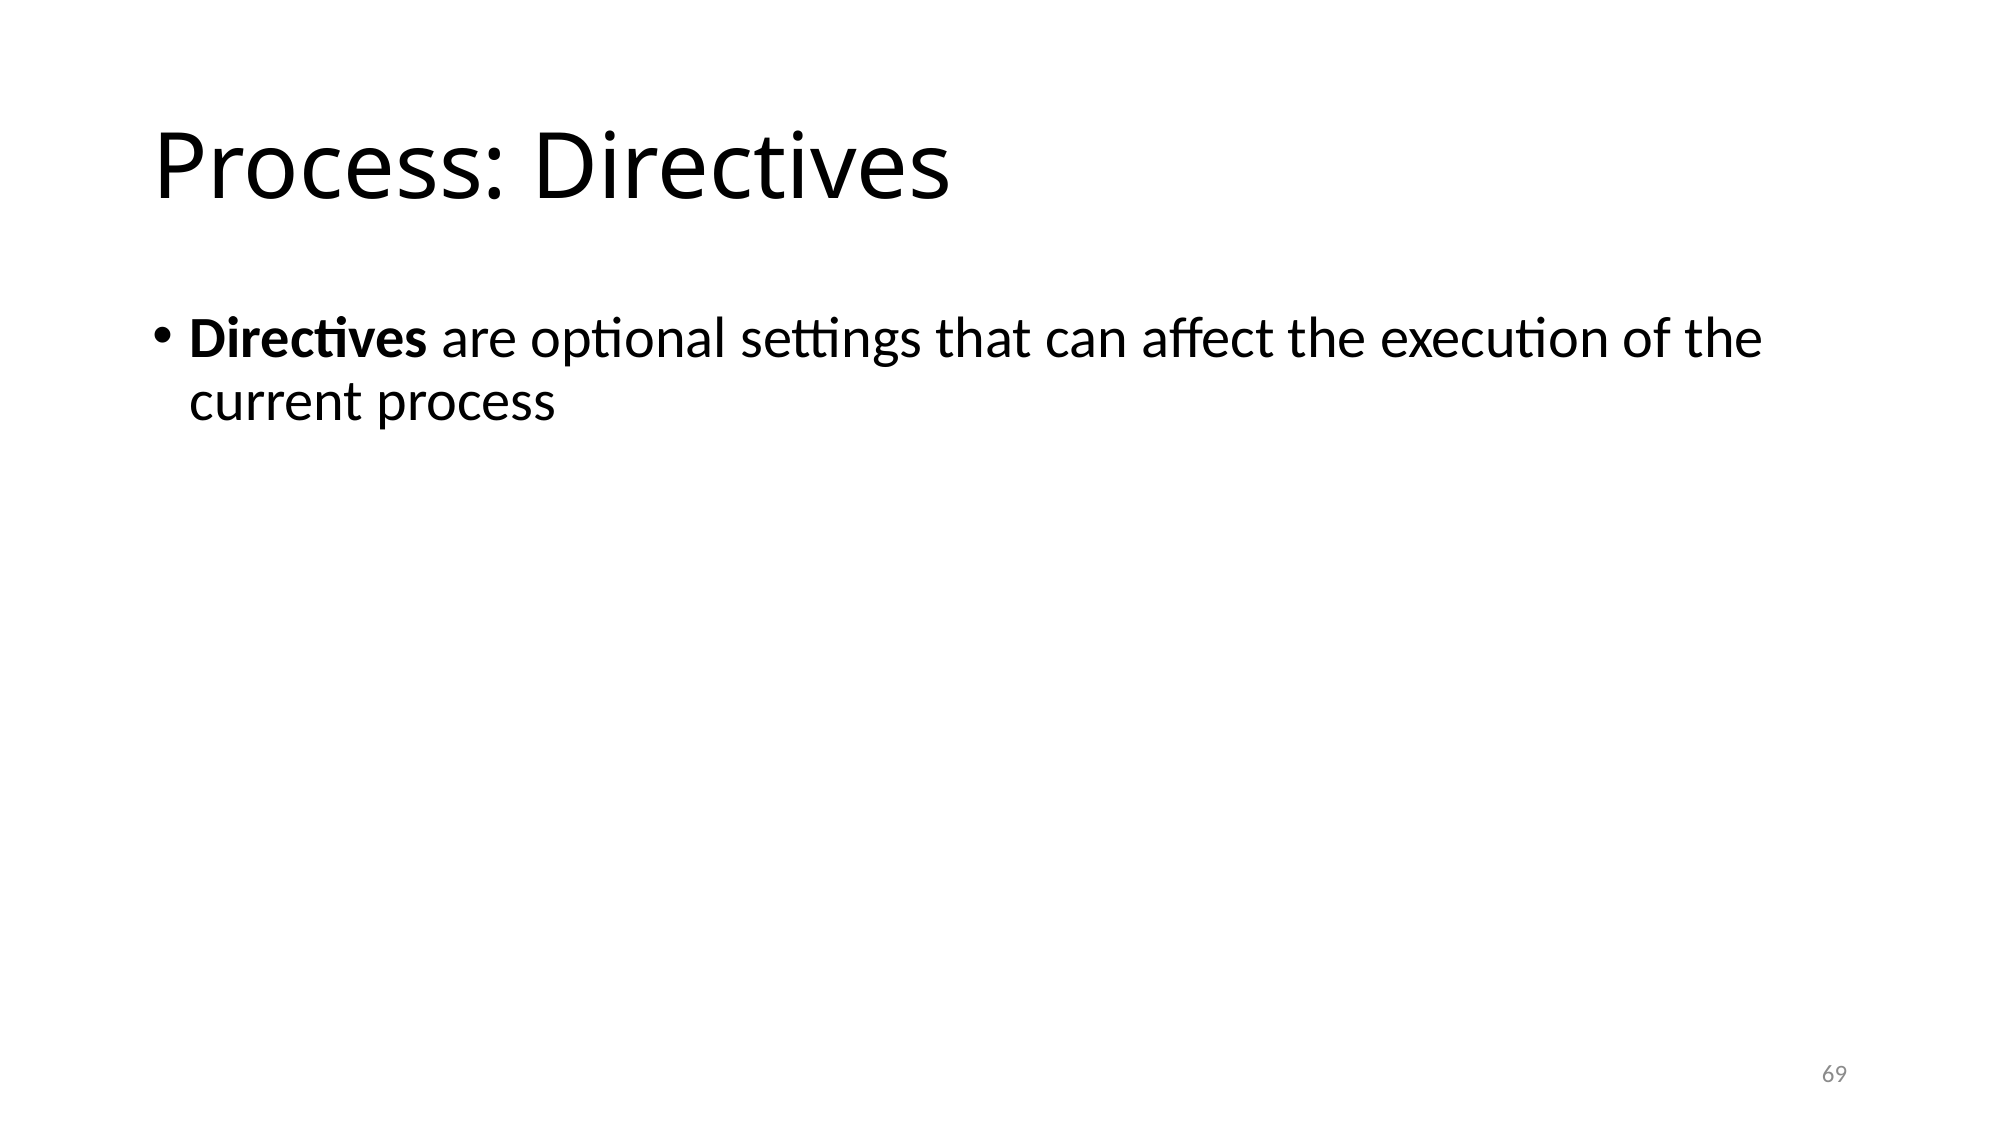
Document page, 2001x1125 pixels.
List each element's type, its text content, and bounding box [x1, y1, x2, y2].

title Process: Directives [137, 59, 1863, 278]
slide_number 69 [1412, 1042, 1863, 1103]
list Directives are optional settings that can affect the execution of the current process [137, 299, 1863, 1014]
